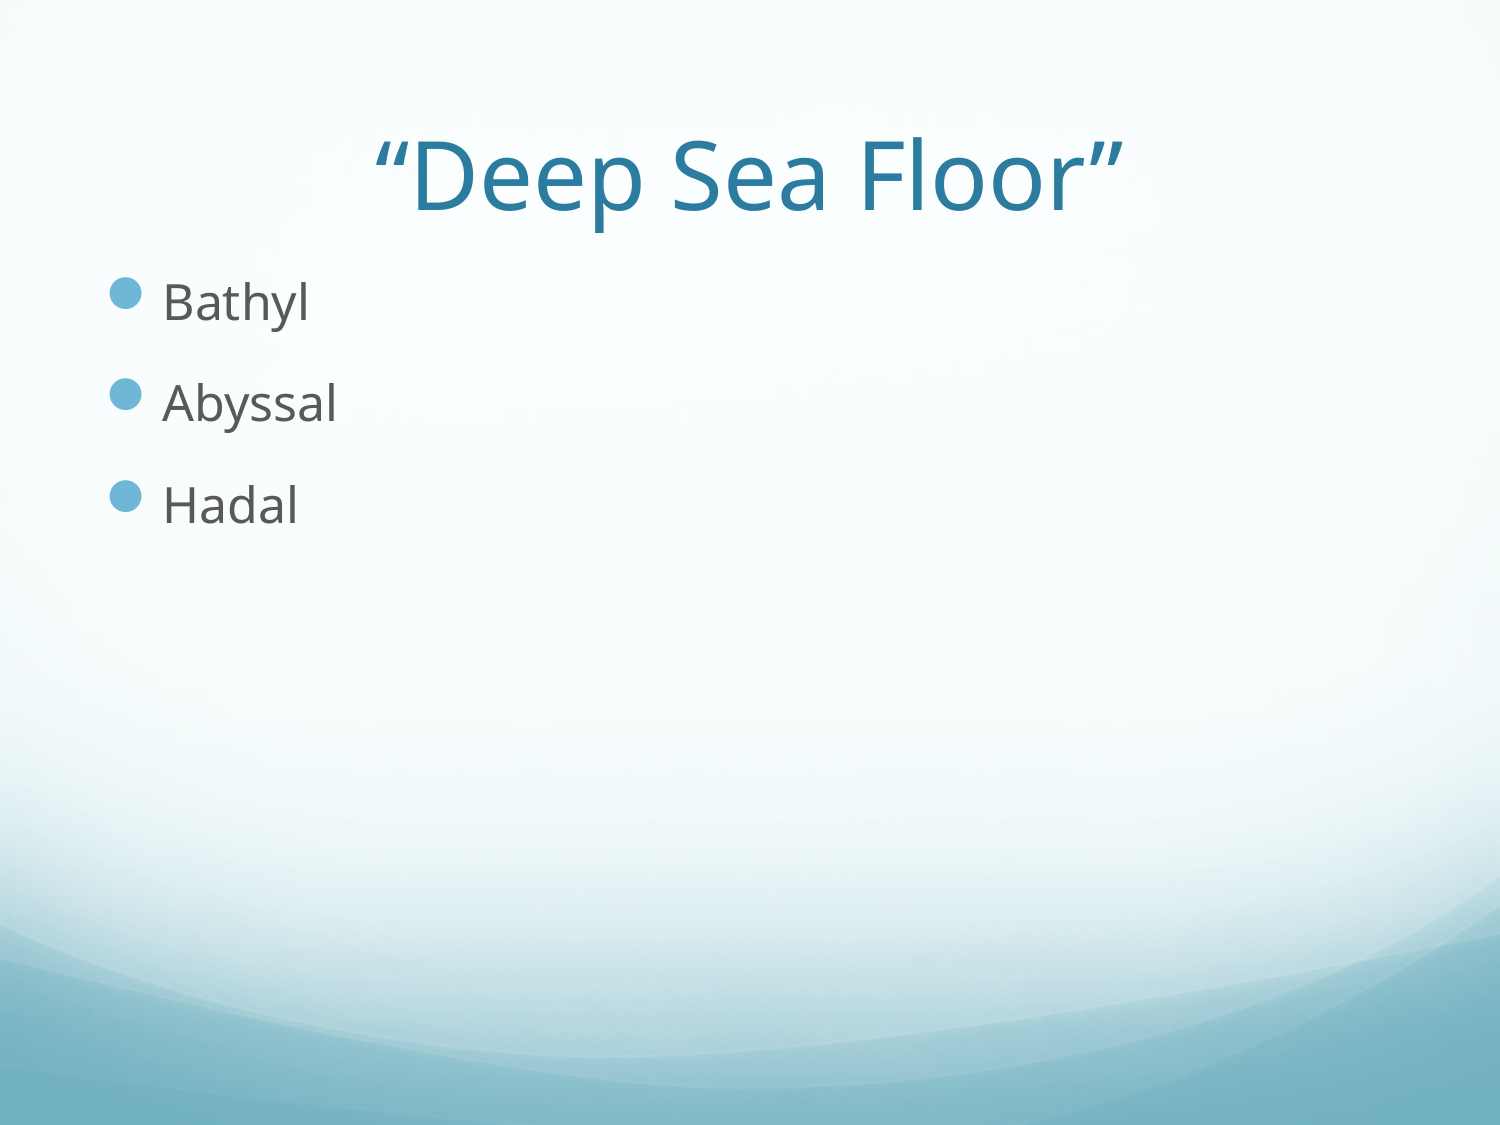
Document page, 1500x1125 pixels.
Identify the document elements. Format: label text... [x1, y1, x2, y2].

title “Deep Sea Floor” [90, 17, 1410, 237]
list Bathyl Abyssal Hadal [90, 262, 1410, 975]
